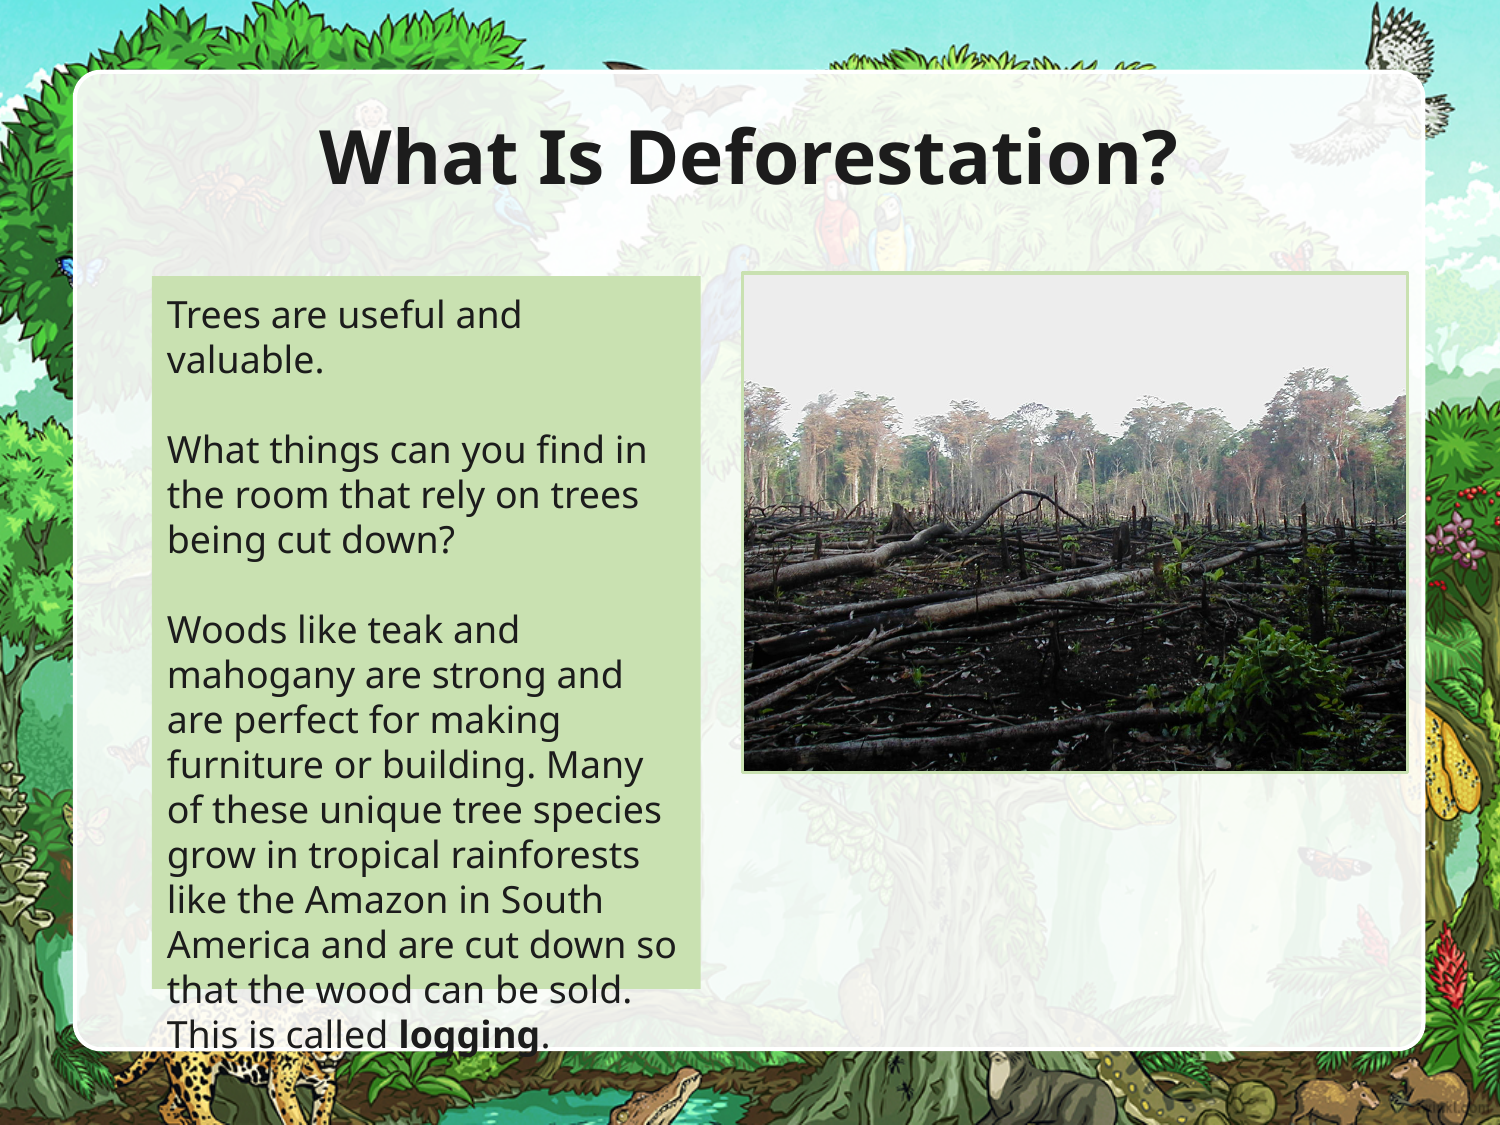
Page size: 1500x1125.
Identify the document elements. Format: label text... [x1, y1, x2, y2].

picture [0, 0, 1500, 1125]
title What Is Deforestation? [73, 76, 1426, 244]
text_box Trees are useful and valuable. What things can you find in the room that rely on trees being cut down? Woods like teak and mahogany are strong and are perfect for making furniture or building. Many of these unique tree species grow in tropical rainforests like the Amazon in South America and are cut down so that the wood can be sold. This is called logging. [151, 276, 701, 989]
